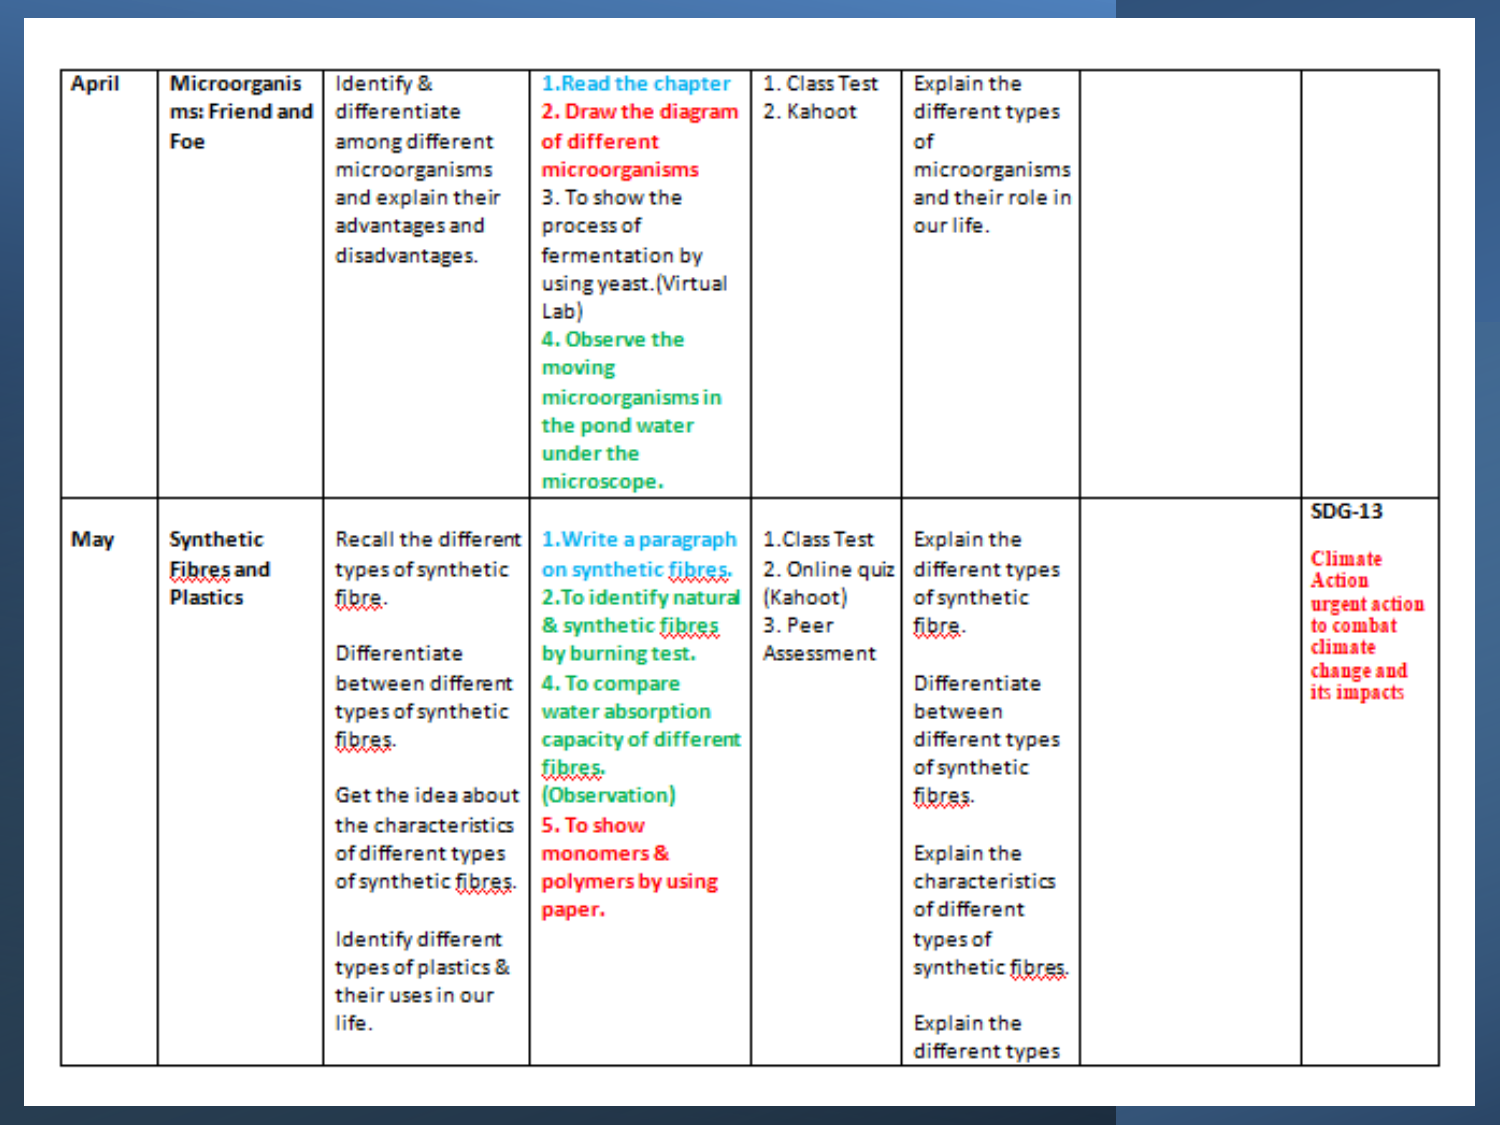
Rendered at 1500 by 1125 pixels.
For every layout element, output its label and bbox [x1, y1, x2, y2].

text_box [0, 0, 1118, 320]
text_box [0, 320, 1500, 1125]
list [24, 18, 1476, 1107]
text_box [1118, 0, 1500, 320]
